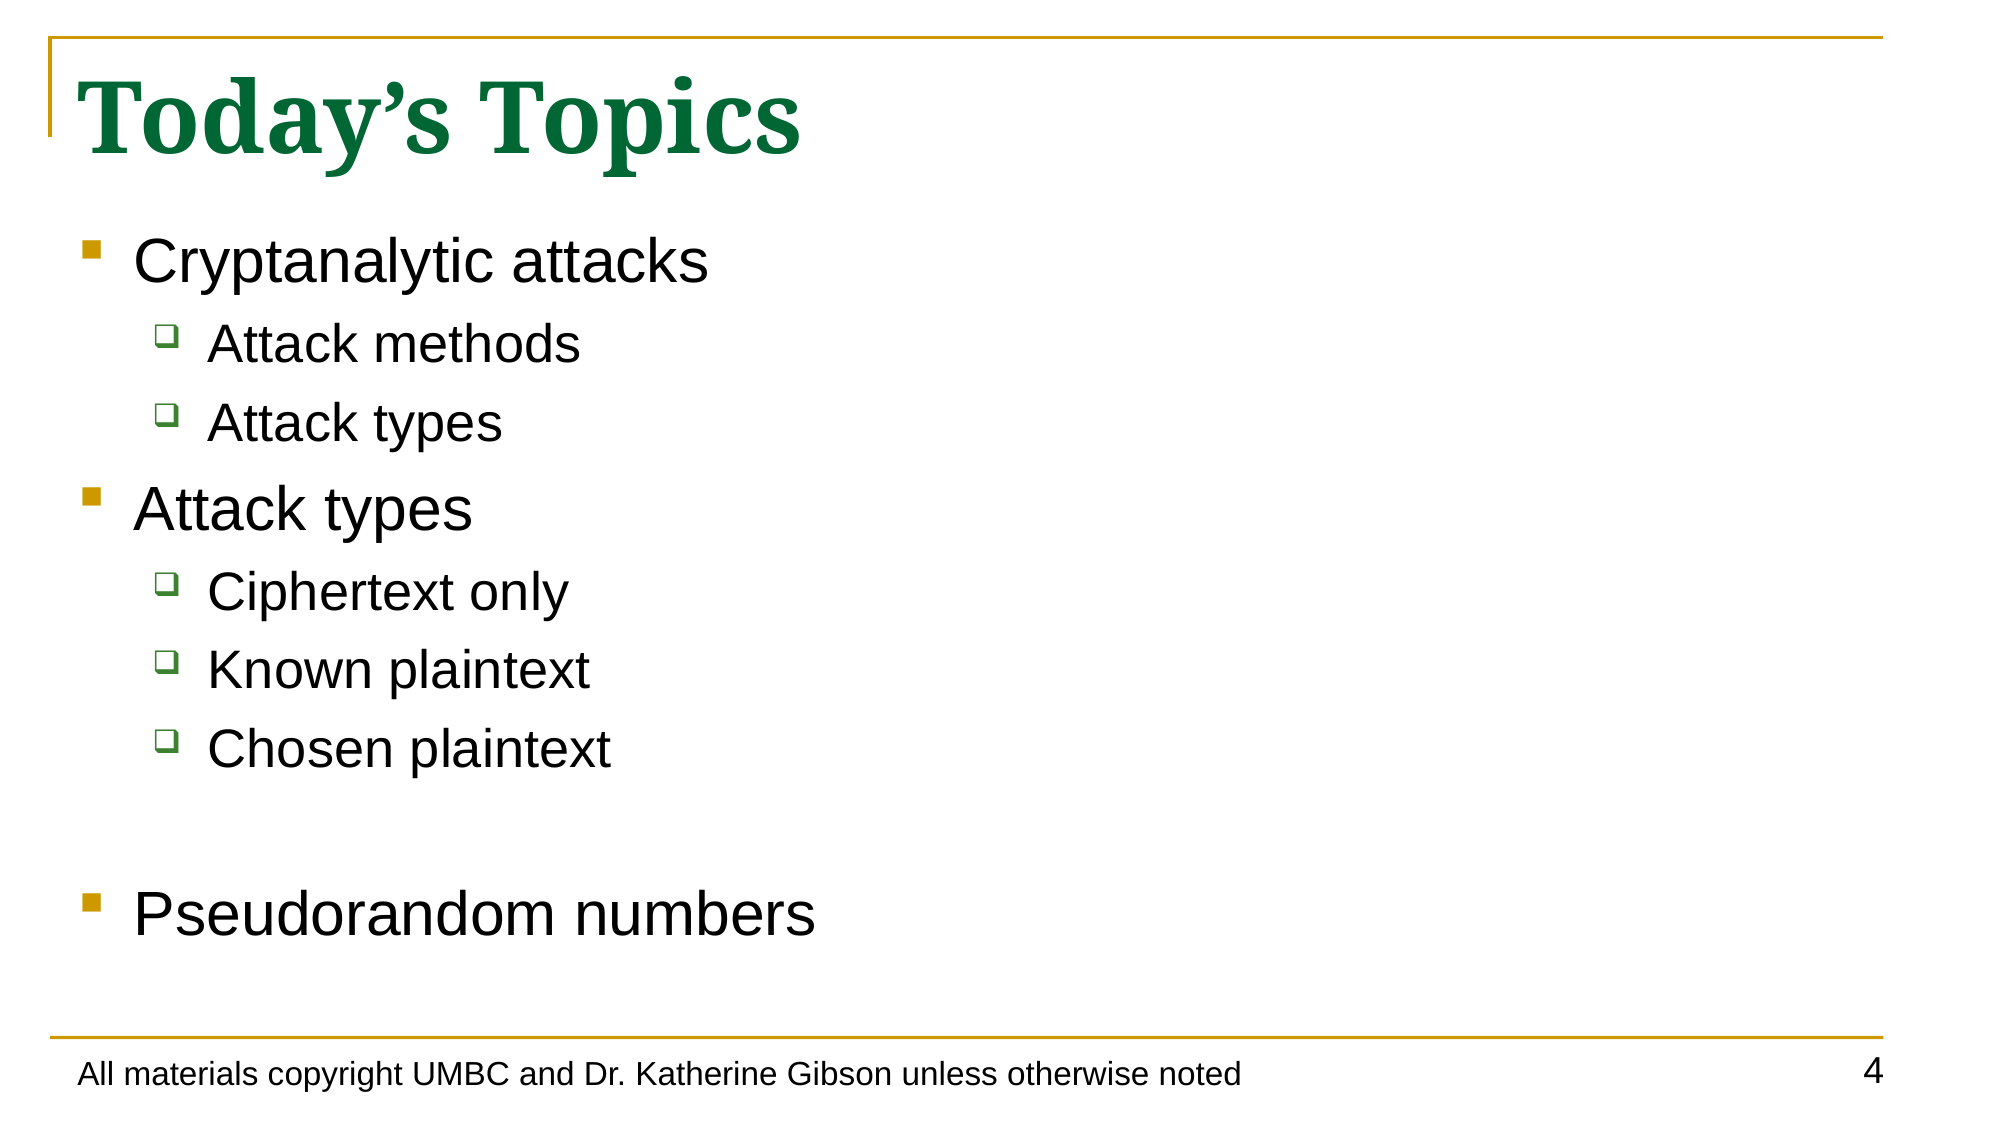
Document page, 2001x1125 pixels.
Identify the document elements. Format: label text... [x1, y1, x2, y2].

title Today’s Topics [62, 45, 1899, 212]
list Cryptanalytic attacks Attack methods Attack types Attack types Ciphertext only Known plaintext Chosen plaintext Pseudorandom numbers [62, 212, 1899, 1005]
